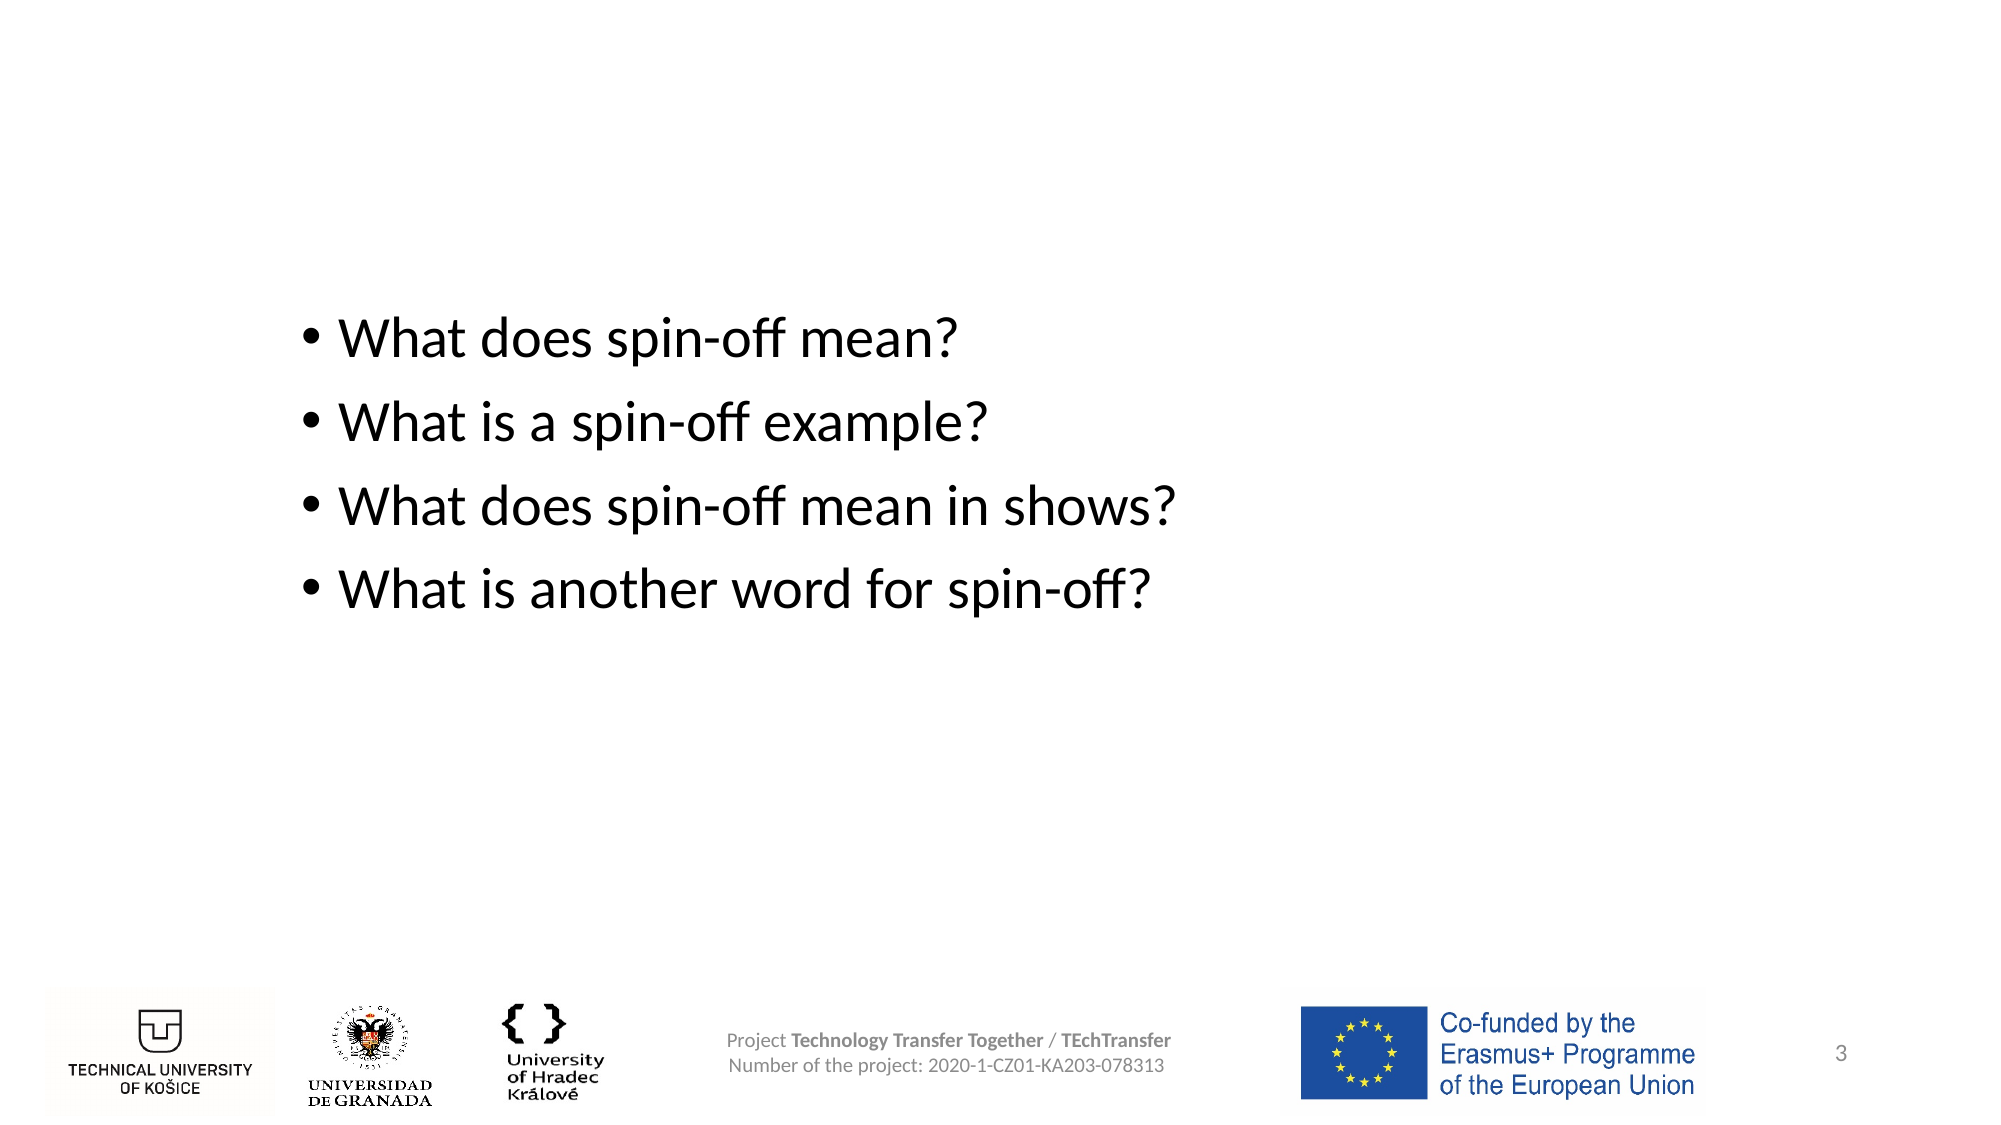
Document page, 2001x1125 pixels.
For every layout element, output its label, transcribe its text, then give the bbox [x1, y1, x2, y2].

slide_number 3 [1729, 1021, 1863, 1082]
picture [294, 987, 444, 1116]
list What does spin-off mean? What is a spin-off example? What does spin-off mean in shows? What is another word for spin-off? [286, 300, 1532, 787]
picture [480, 987, 625, 1116]
picture [1280, 987, 1706, 1116]
footer Project Technology Transfer Together / TEchTransfer Number of the project: 2020-1-CZ01-KA203-078313 [662, 1022, 1236, 1082]
picture [45, 987, 275, 1116]
